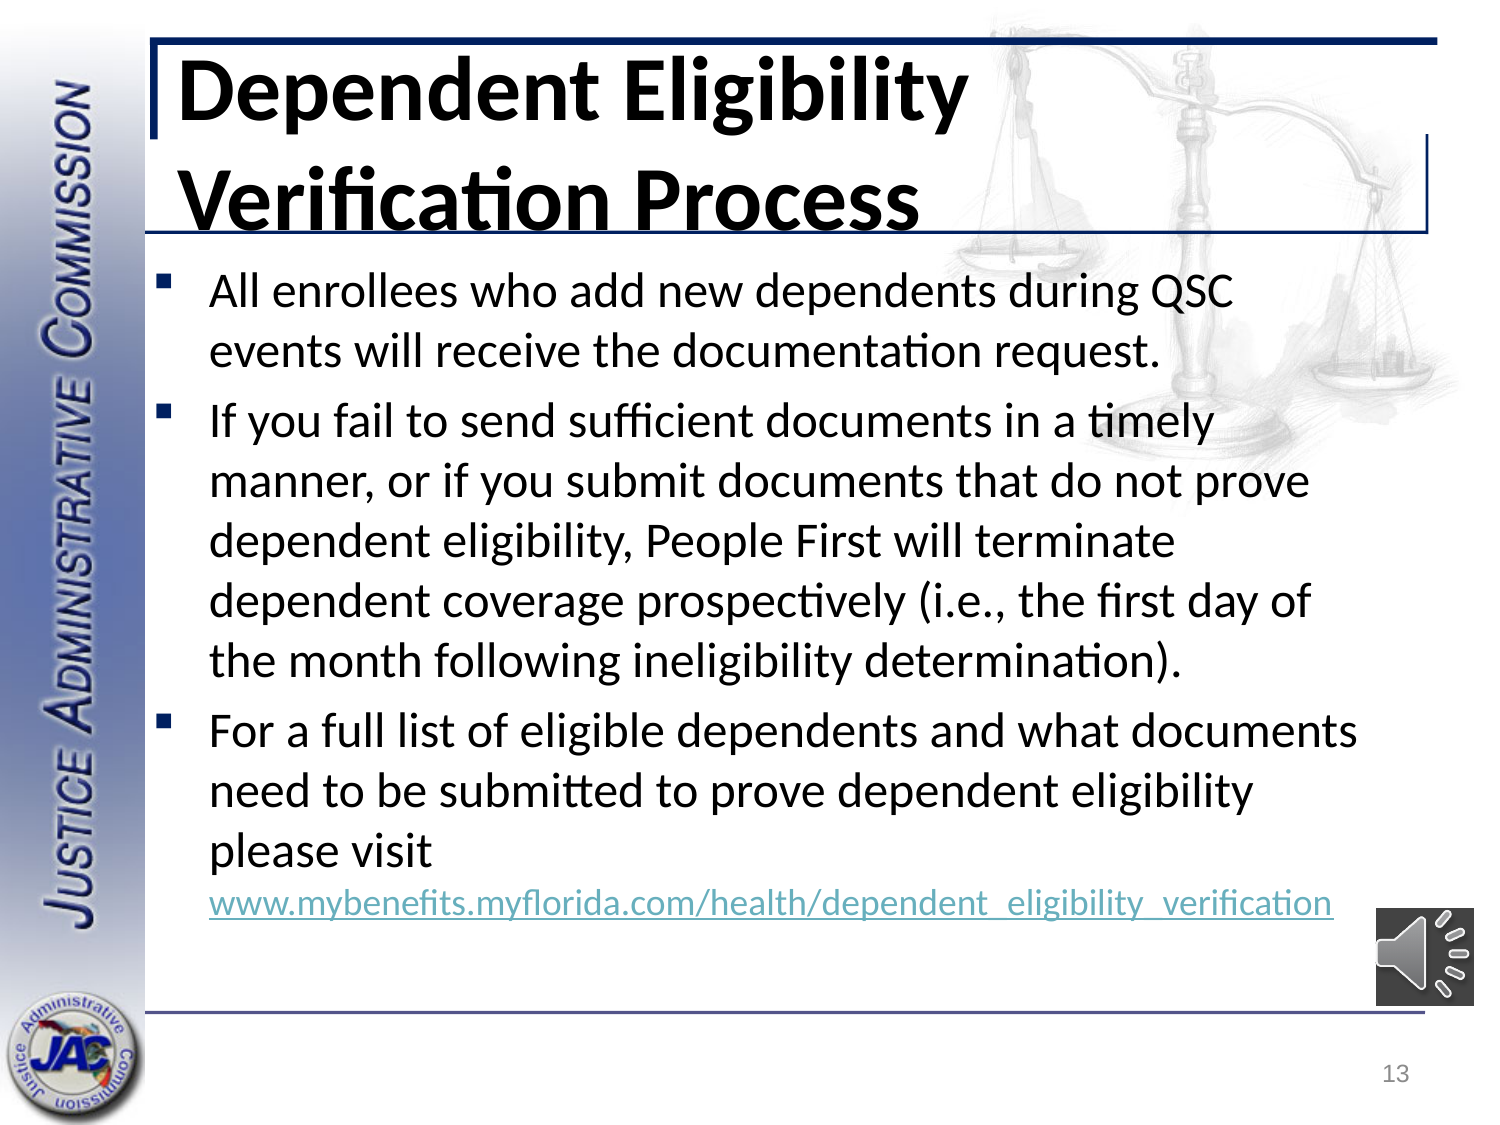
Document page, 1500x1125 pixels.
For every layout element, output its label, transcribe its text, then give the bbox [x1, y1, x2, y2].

list All enrollees who add new dependents during QSC events will receive the documentation request. If you fail to send sufficient documents in a timely manner, or if you submit documents that do not prove dependent eligibility, People First will terminate dependent coverage prospectively (i.e., the first day of the month following ineligibility determination). For a full list of eligible dependents and what documents need to be submitted to prove dependent eligibility please visit www.mybenefits.myflorida.com/health/dependent_eligibility_verification [137, 249, 1388, 972]
slide_number 13 [1074, 1042, 1425, 1103]
picture [1374, 906, 1476, 1007]
picture [912, 0, 1500, 524]
title Dependent Eligibility Verification Process [162, 44, 1426, 233]
picture [0, 0, 145, 1125]
